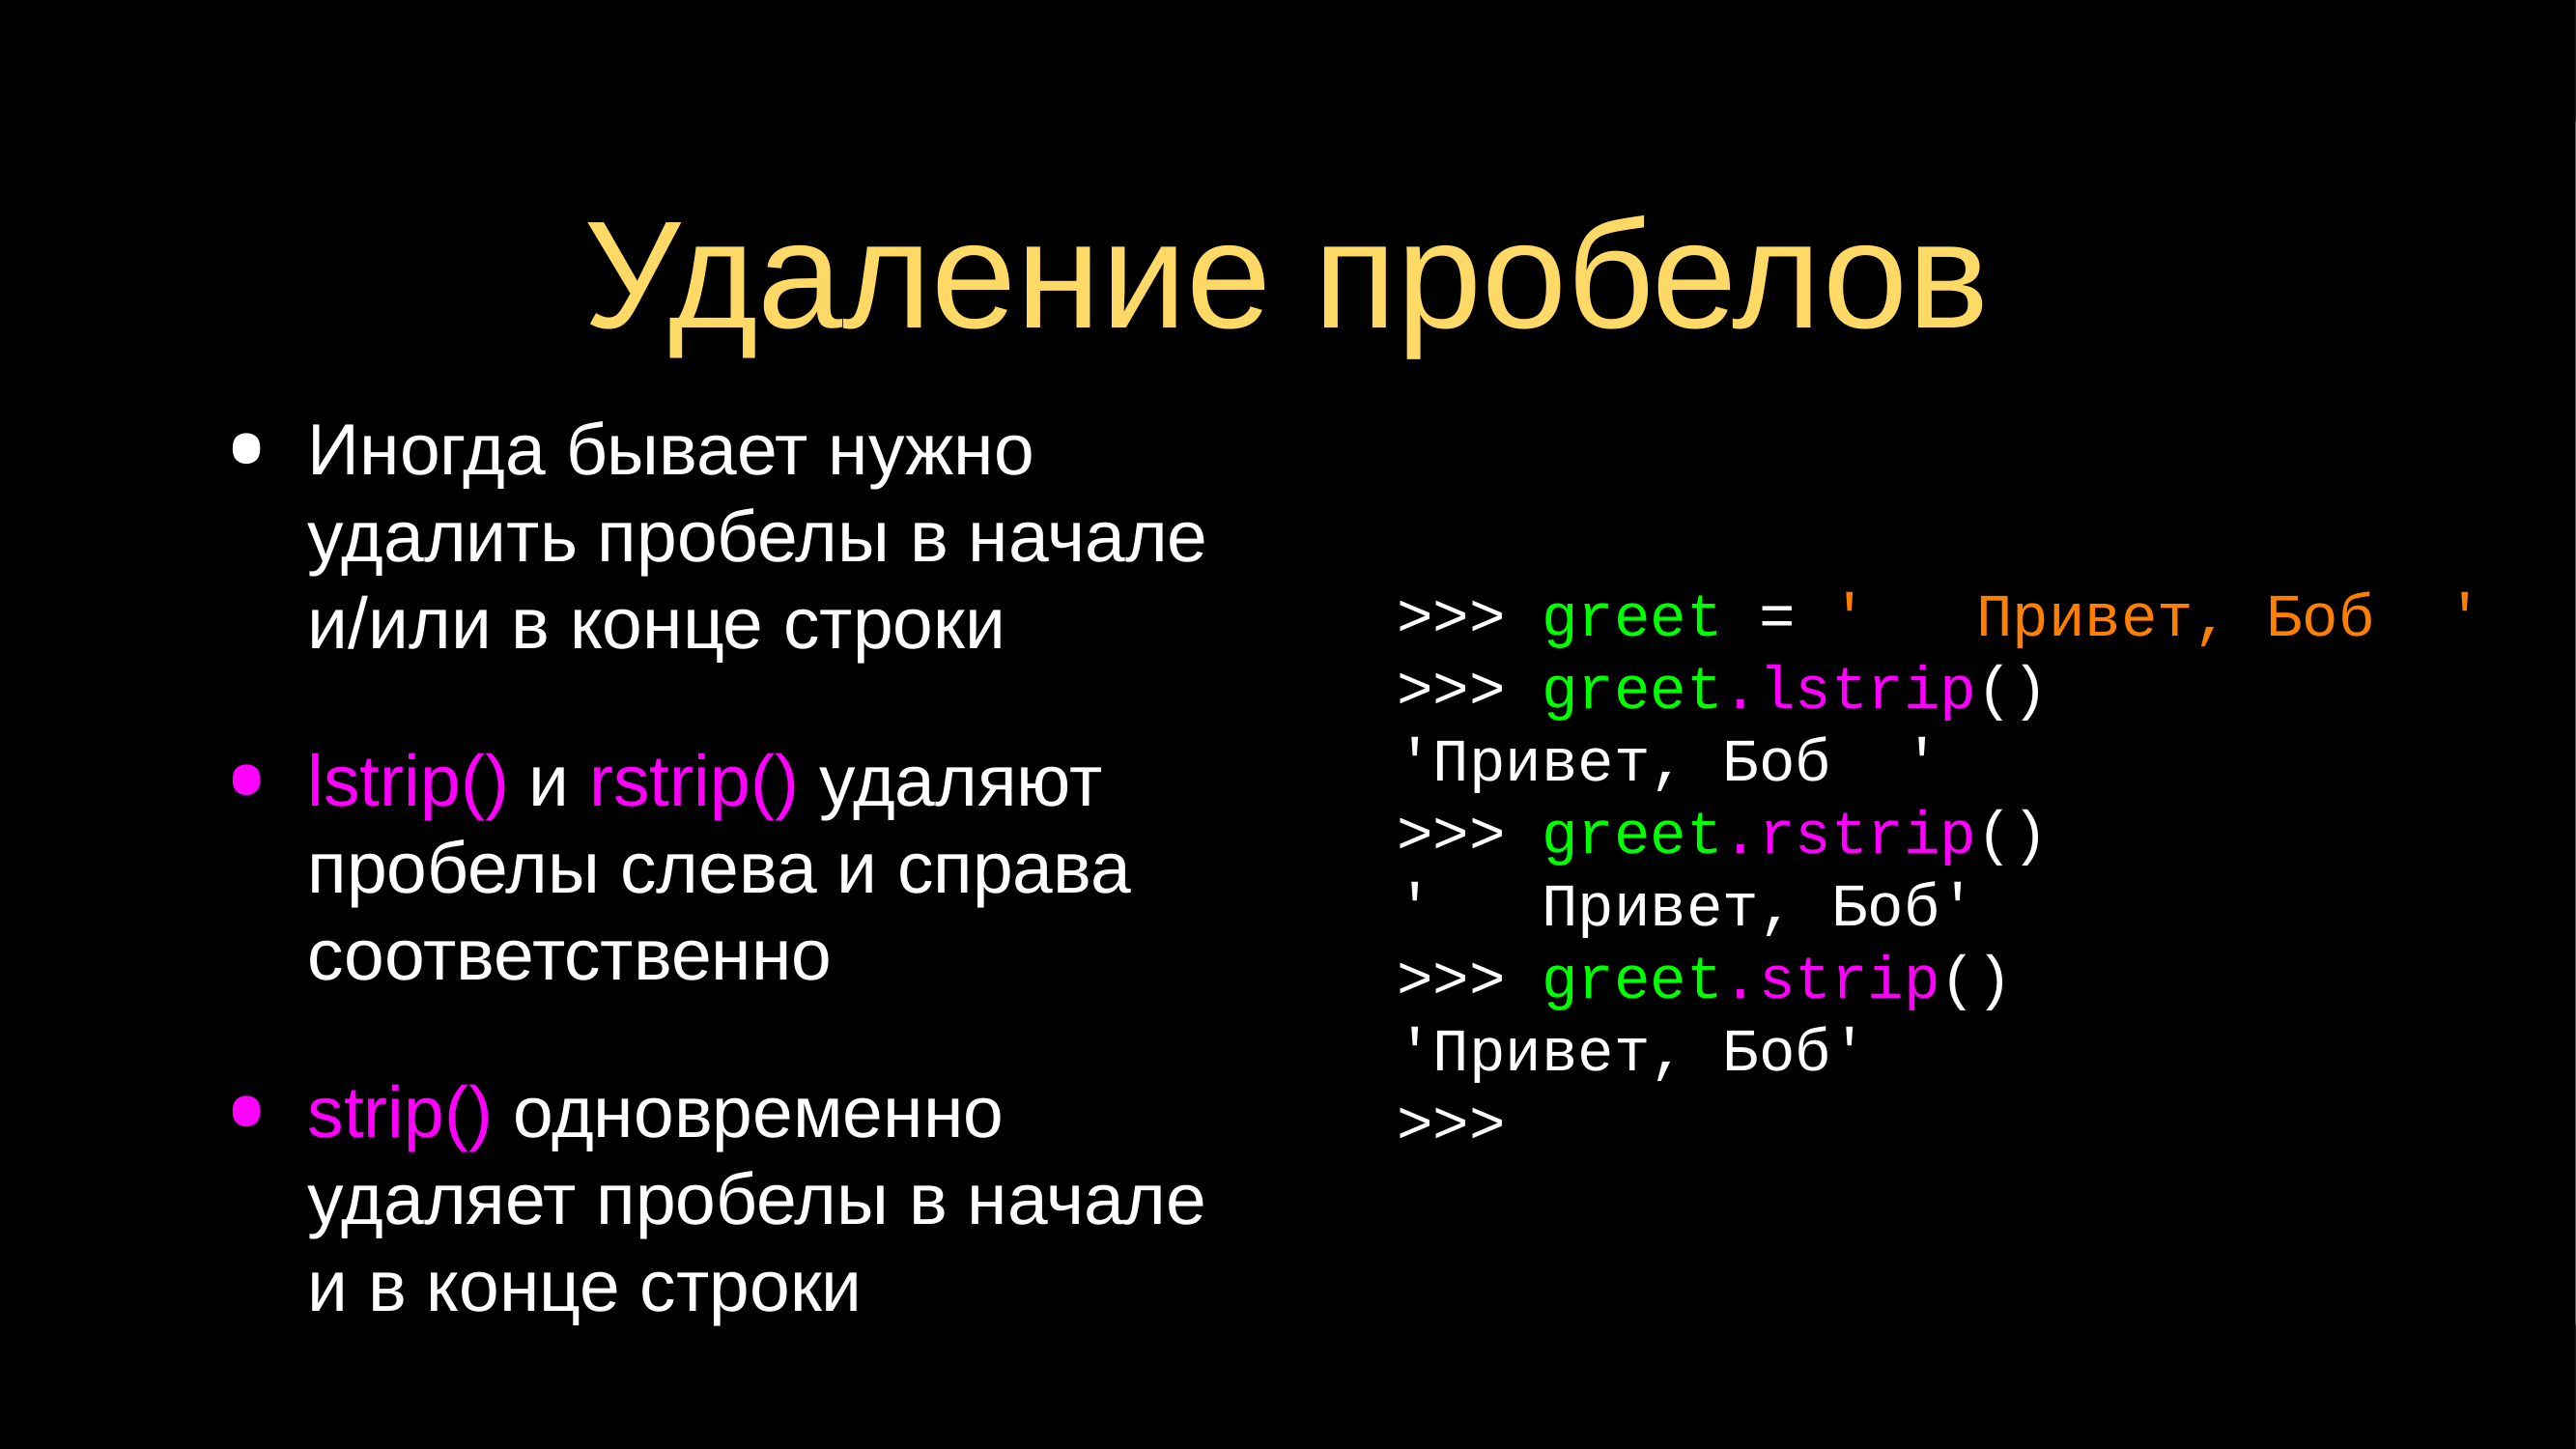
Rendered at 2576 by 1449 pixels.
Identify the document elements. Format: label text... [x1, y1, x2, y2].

text_box >>> greet = ' Привет, Боб ' >>> greet.lstrip() 'Привет, Боб ' >>> greet.rstrip() ' Привет, Боб' >>> greet.strip() 'Привет, Боб' >>> [1397, 514, 2485, 1217]
list Иногда бывает нужно удалить пробелы в начале и/или в конце строки lstrip() и rstrip() удаляют пробелы слева и справа соответственно strip() одновременно удаляет пробелы в начале и в конце строки [183, 412, 1260, 1317]
title Удаление пробелов [183, 131, 2391, 403]
